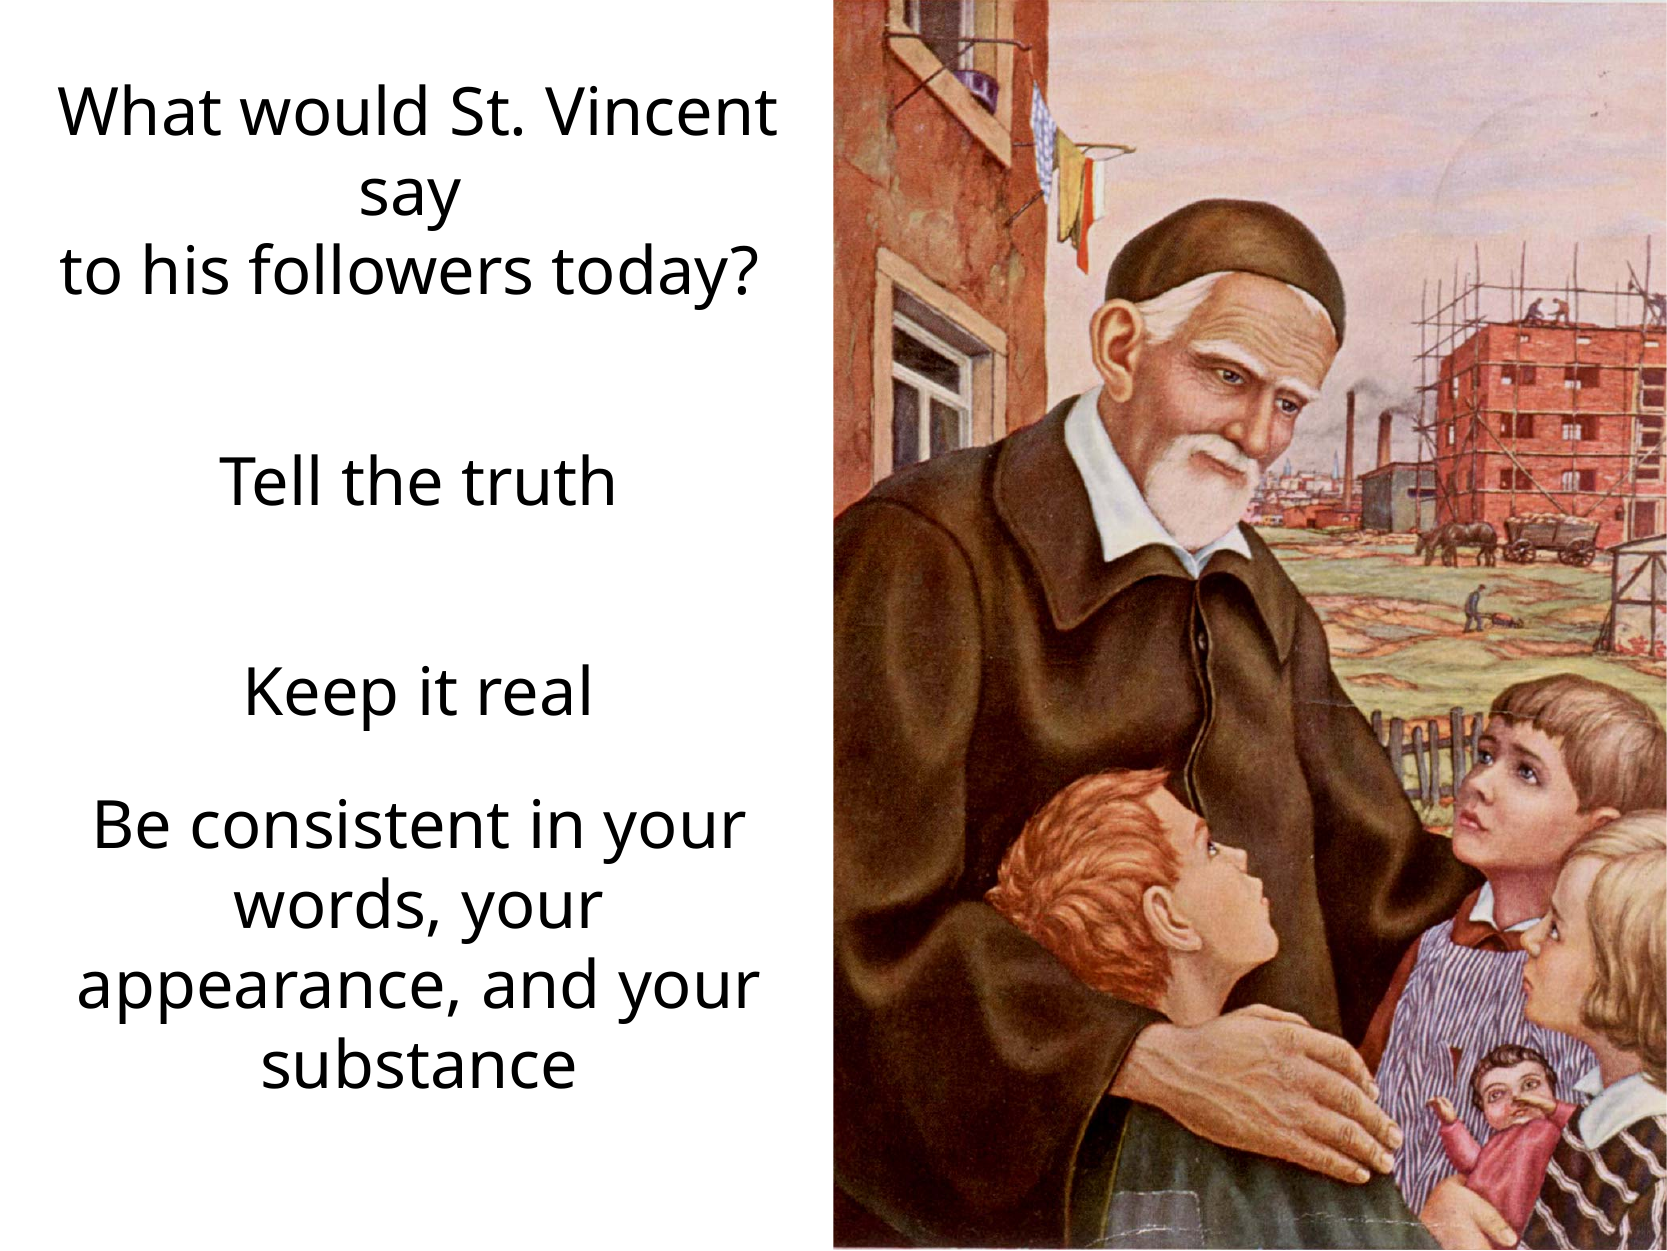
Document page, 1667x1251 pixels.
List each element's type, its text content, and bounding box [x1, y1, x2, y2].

text_box Be consistent in your words, your appearance, and your substance [70, 775, 769, 1109]
text_box Keep it real [68, 642, 769, 736]
picture [833, 0, 1667, 1250]
text_box What would St. Vincent say to his followers today? [5, 62, 831, 315]
text_box Tell the truth [91, 432, 748, 525]
